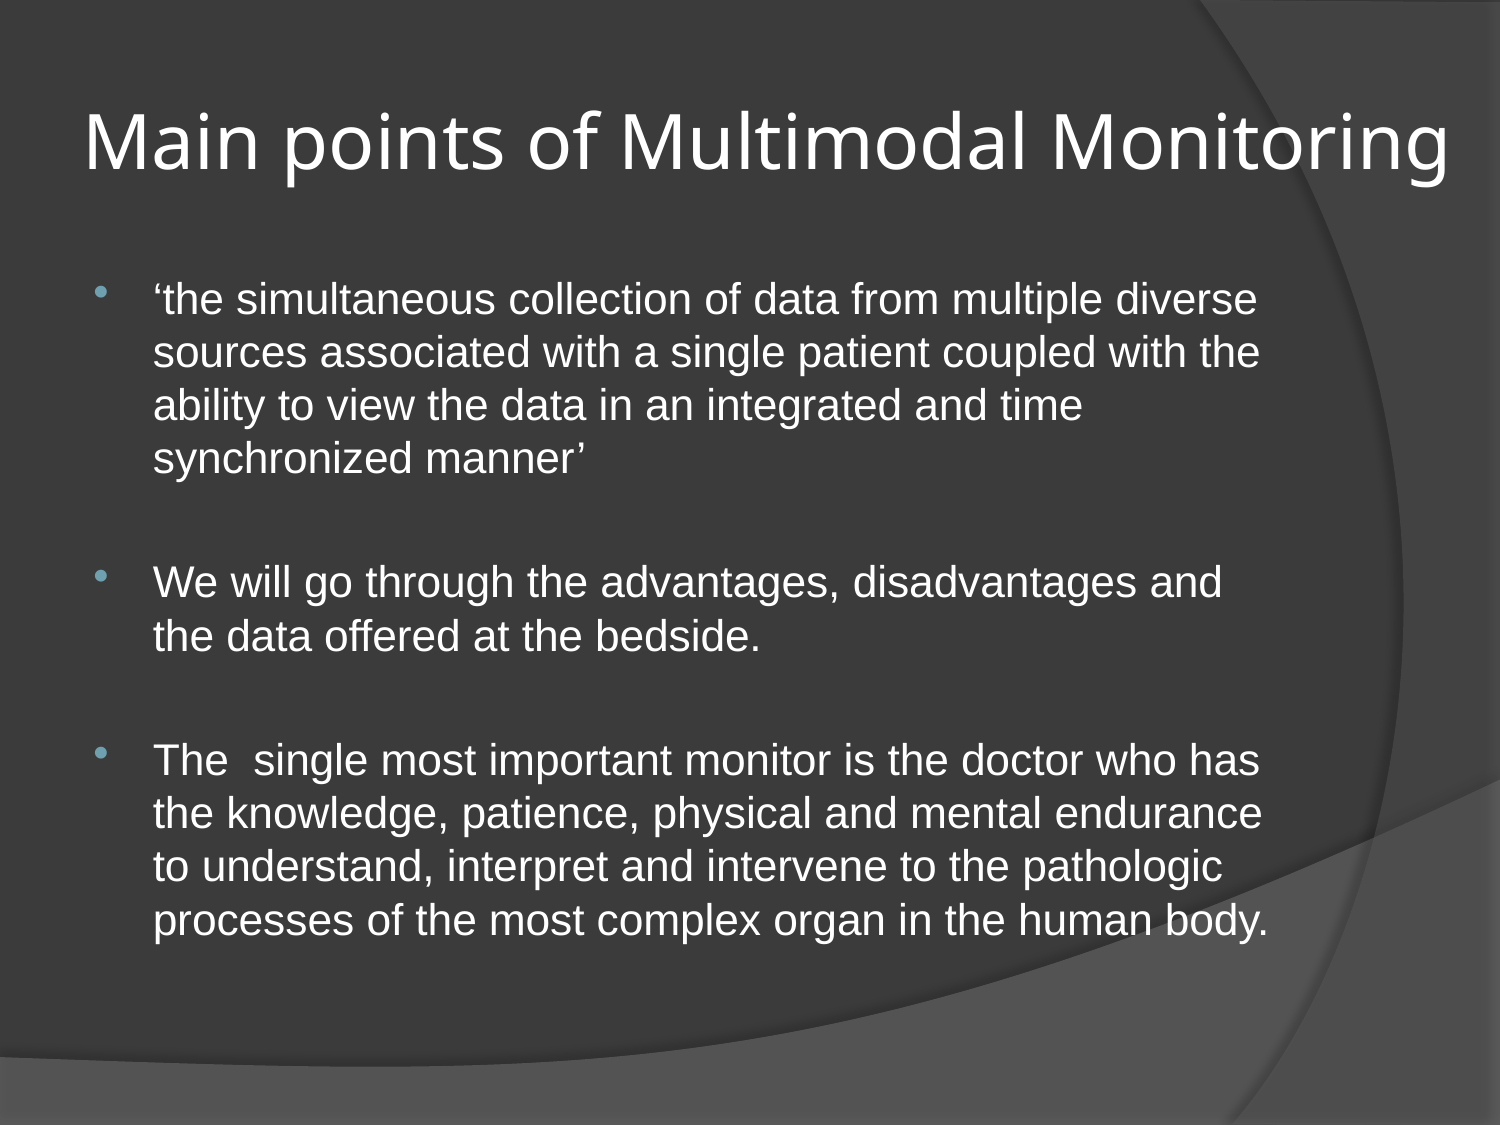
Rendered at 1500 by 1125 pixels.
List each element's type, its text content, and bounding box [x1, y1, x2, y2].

list ‘the simultaneous collection of data from multiple diverse sources associated with a single patient coupled with the ability to view the data in an integrated and time synchronized manner’ We will go through the advantages, disadvantages and the data offered at the bedside. The single most important monitor is the doctor who has the knowledge, patience, physical and mental endurance to understand, interpret and intervene to the pathologic processes of the most complex organ in the human body. [75, 262, 1300, 1005]
title Main points of Multimodal Monitoring [75, 45, 1465, 233]
